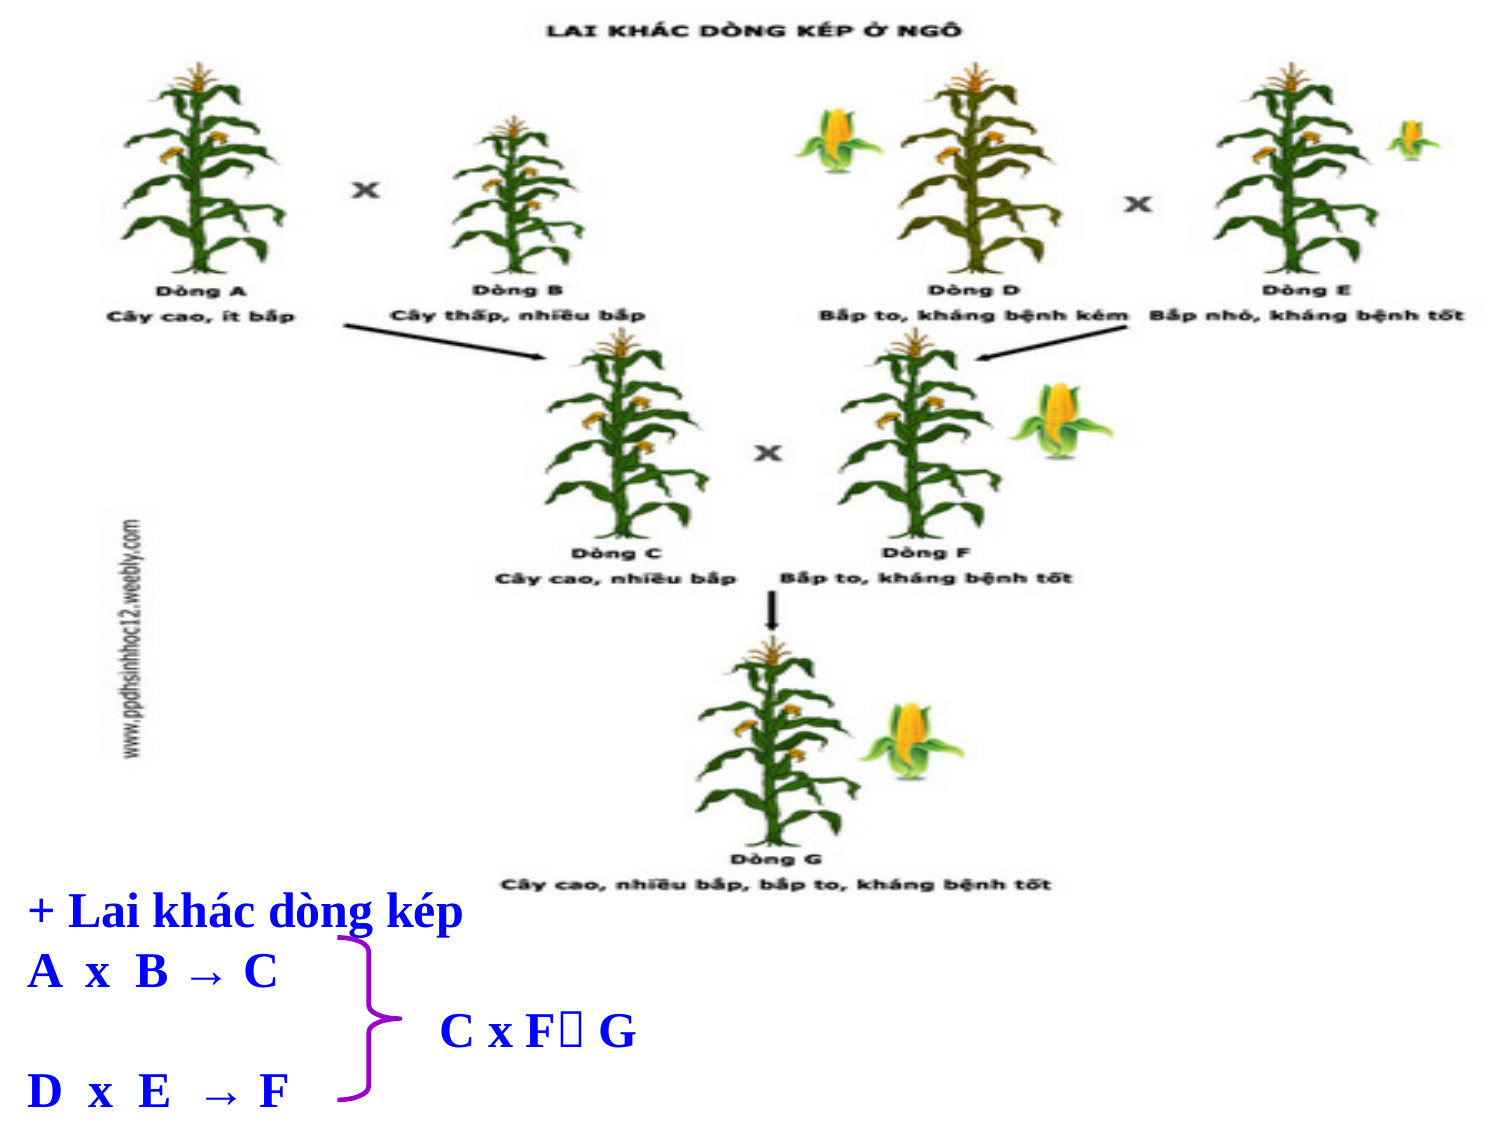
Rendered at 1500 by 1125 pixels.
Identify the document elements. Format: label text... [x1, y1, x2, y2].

picture [74, 0, 1500, 913]
text_box + Lai khác dòng kép A x B → C C x F G D x E → F [12, 870, 763, 1125]
text_box [337, 937, 400, 1100]
